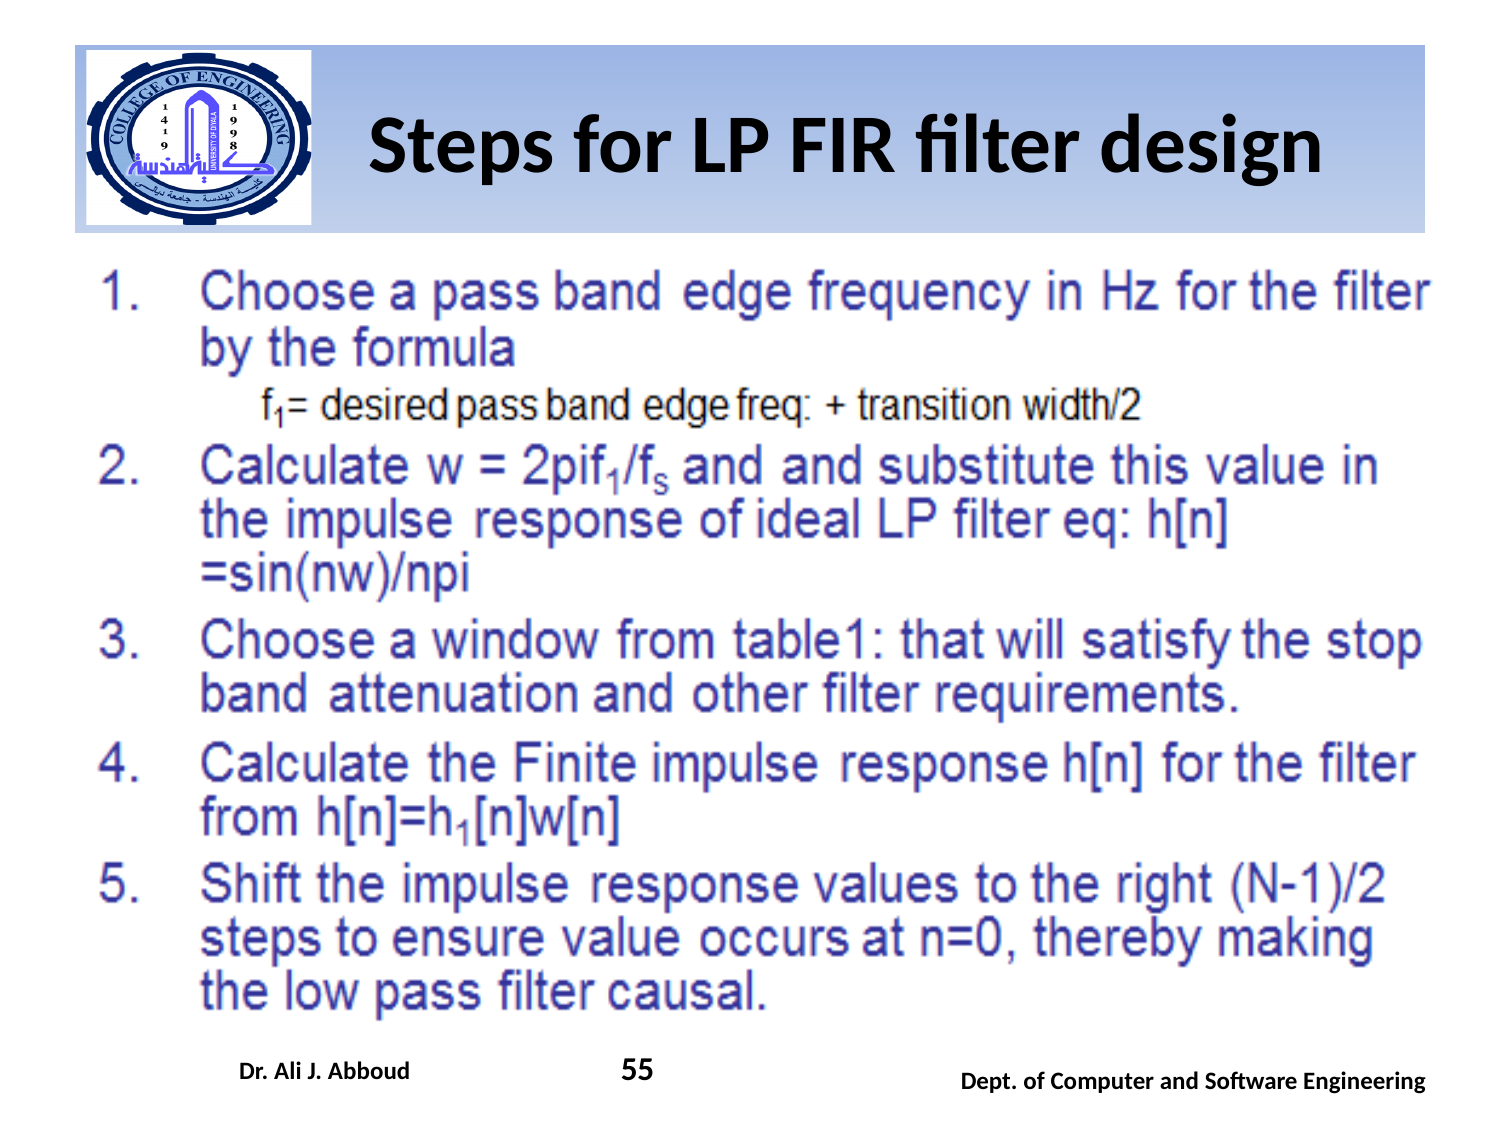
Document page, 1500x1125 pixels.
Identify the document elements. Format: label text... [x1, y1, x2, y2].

text_box Dr. Ali J. Abboud [162, 1049, 488, 1100]
slide_number 55 [488, 1049, 813, 1098]
picture [86, 49, 312, 226]
title Steps for LP FIR filter design [75, 45, 1425, 233]
picture [62, 249, 1451, 1040]
footer Dept. of Computer and Software Engineering [924, 1050, 1463, 1110]
